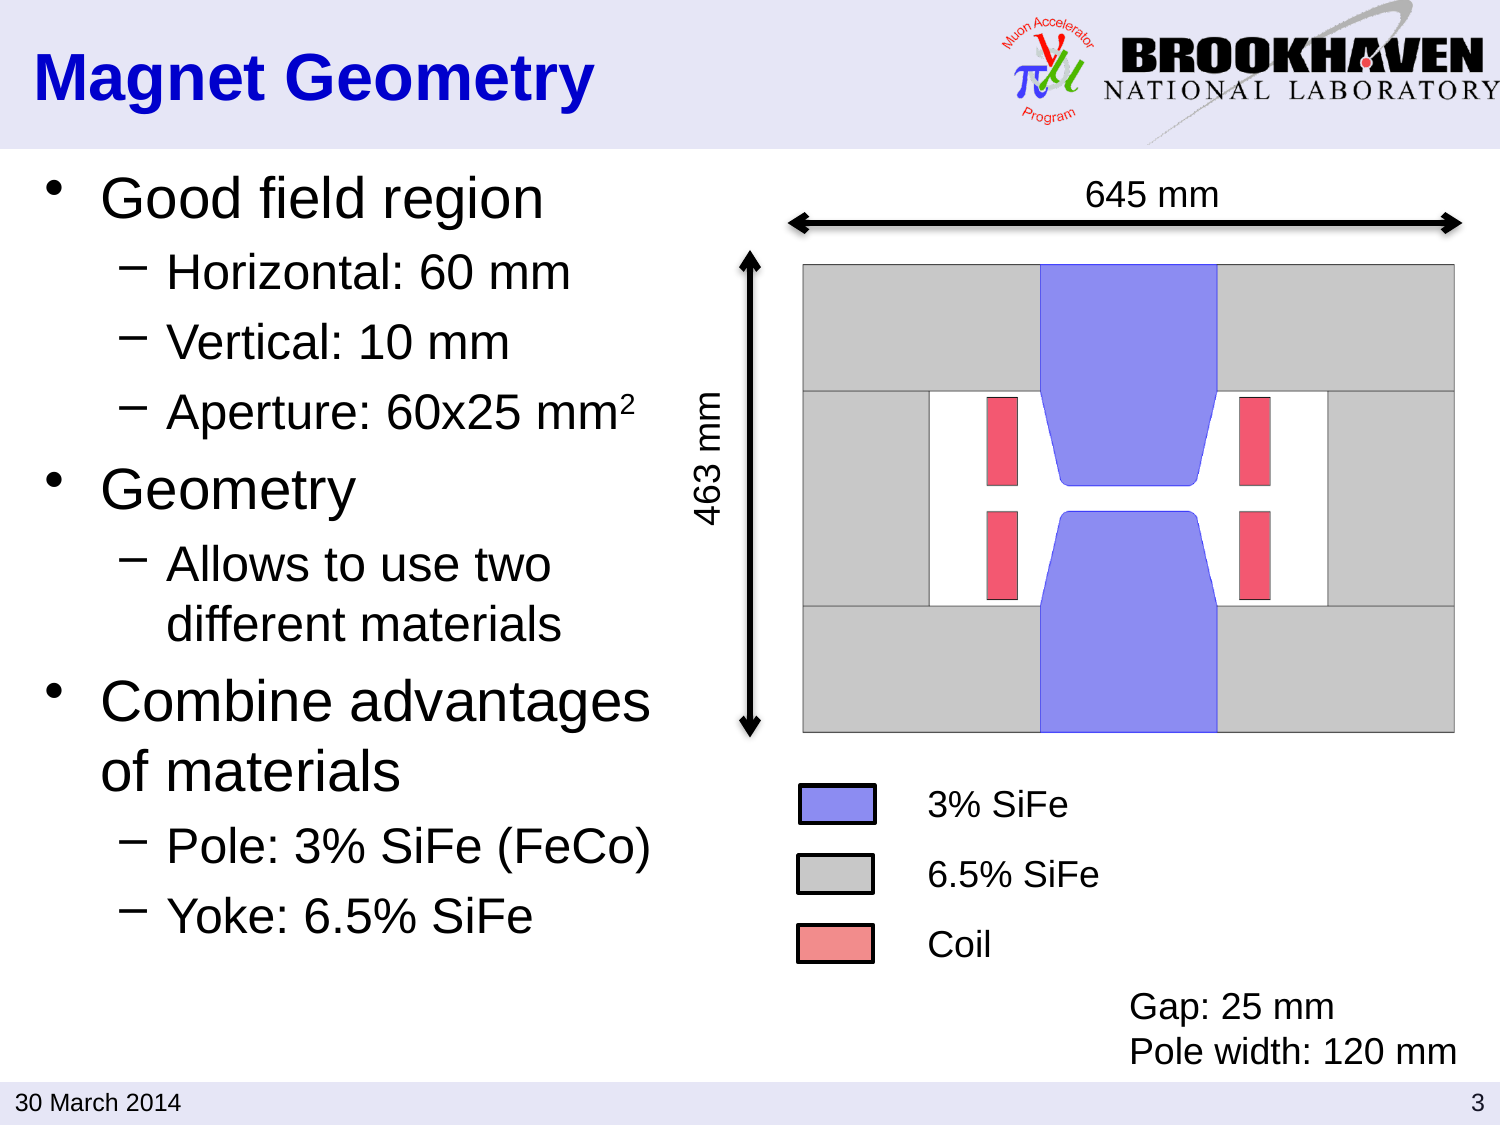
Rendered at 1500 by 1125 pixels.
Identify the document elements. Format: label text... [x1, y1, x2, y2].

list Good field region Horizontal: 60 mm Vertical: 10 mm Aperture: 60x25 mm2 Geometry Allows to use two different materials Combine advantages of materials Pole: 3% SiFe (FeCo) Yoke: 6.5% SiFe [29, 152, 688, 1083]
text_box [798, 783, 877, 825]
text_box [796, 853, 875, 895]
text_box 463 mm [674, 376, 735, 542]
text_box 645 mm [1070, 162, 1235, 222]
picture [1001, 17, 1094, 125]
picture [1104, 0, 1500, 145]
text_box Gap: 25 mm Pole width: 120 mm [1114, 974, 1473, 1080]
title Magnet Geometry [17, 10, 1001, 138]
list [773, 246, 1463, 742]
text_box [796, 923, 875, 964]
text_box 3% SiFe 6.5% SiFe Coil [912, 772, 1450, 973]
